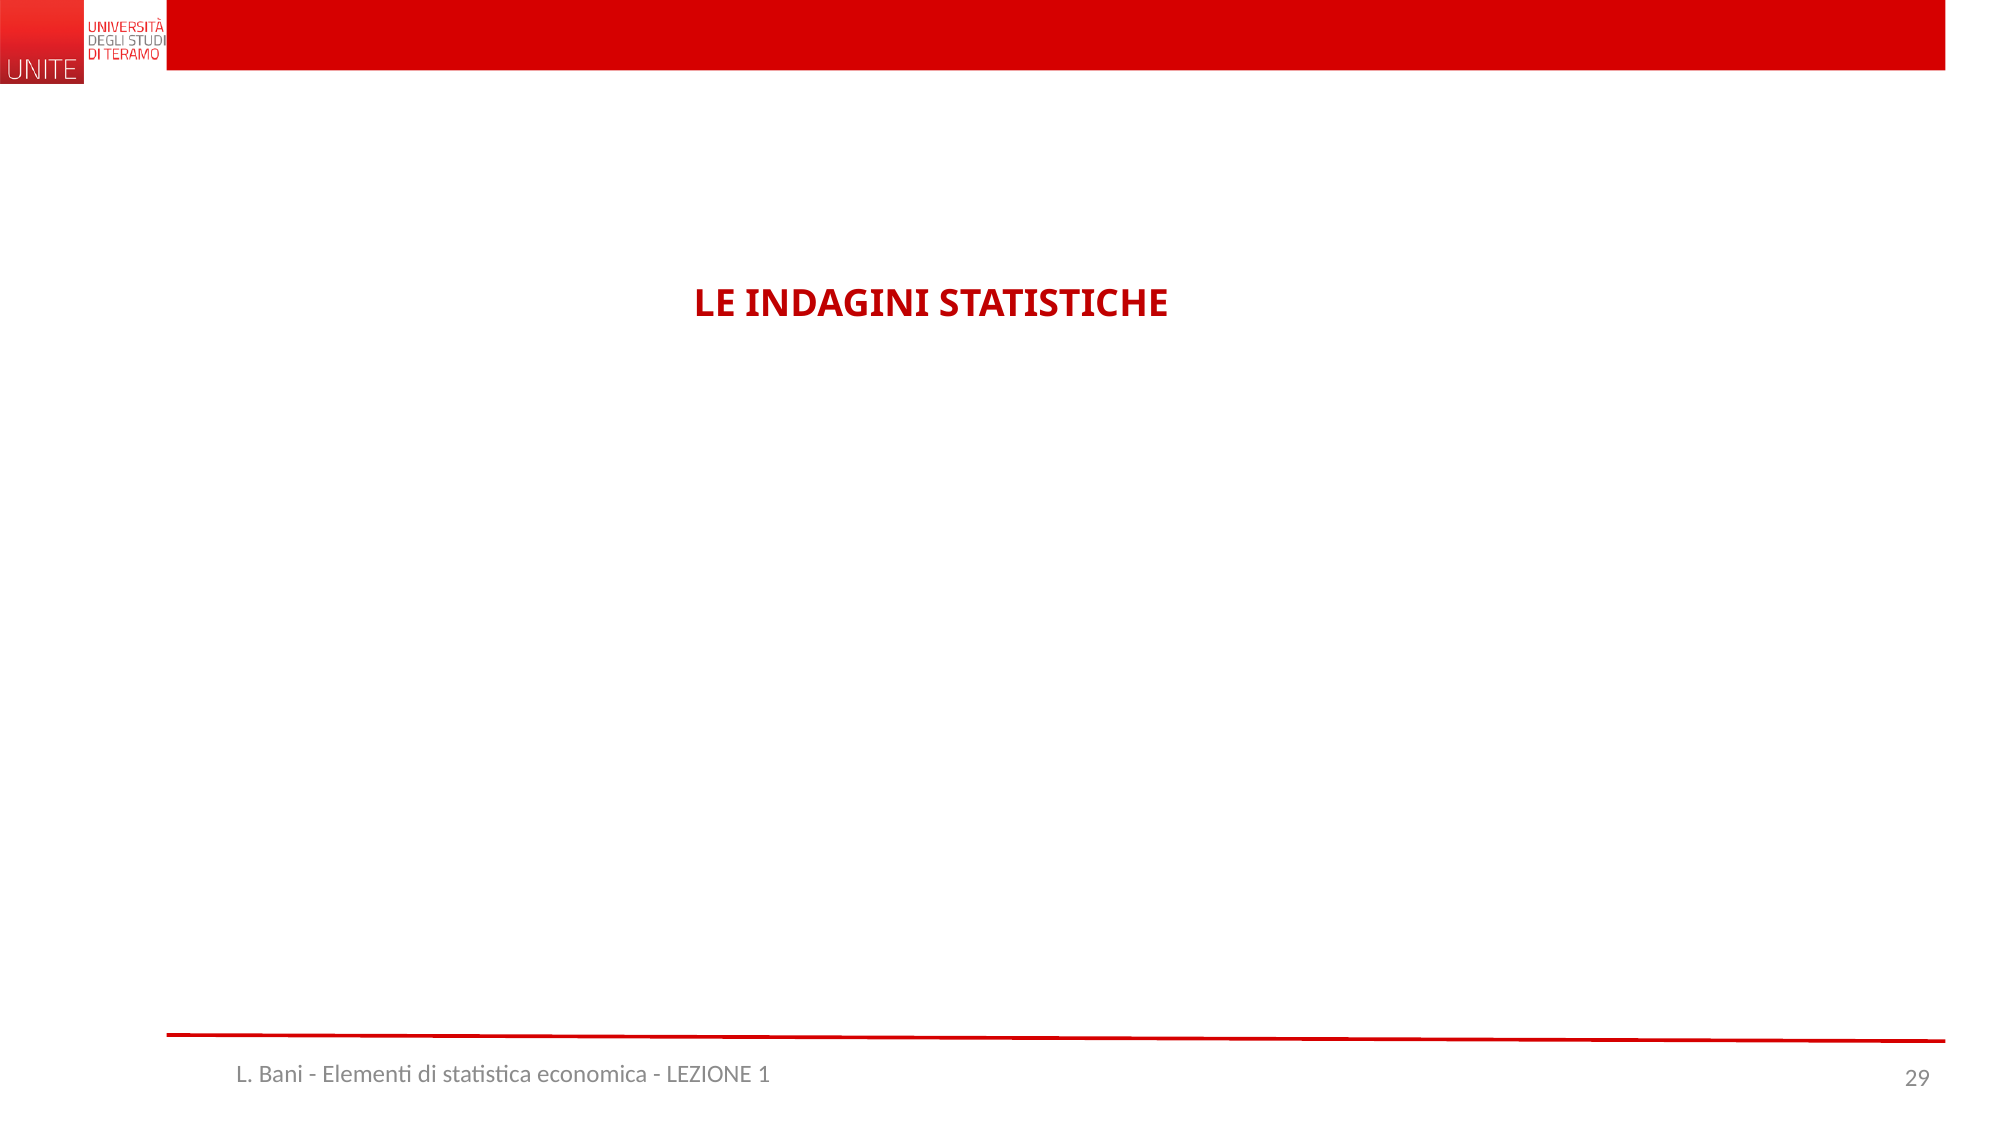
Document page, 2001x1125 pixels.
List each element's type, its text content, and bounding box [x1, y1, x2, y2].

footer L. Bani - Elementi di statistica economica - LEZIONE 1 [166, 1042, 842, 1103]
text_box LE INDAGINI STATISTICHE [678, 271, 1194, 332]
picture [0, 0, 167, 84]
slide_number 29 [1495, 1046, 1946, 1106]
